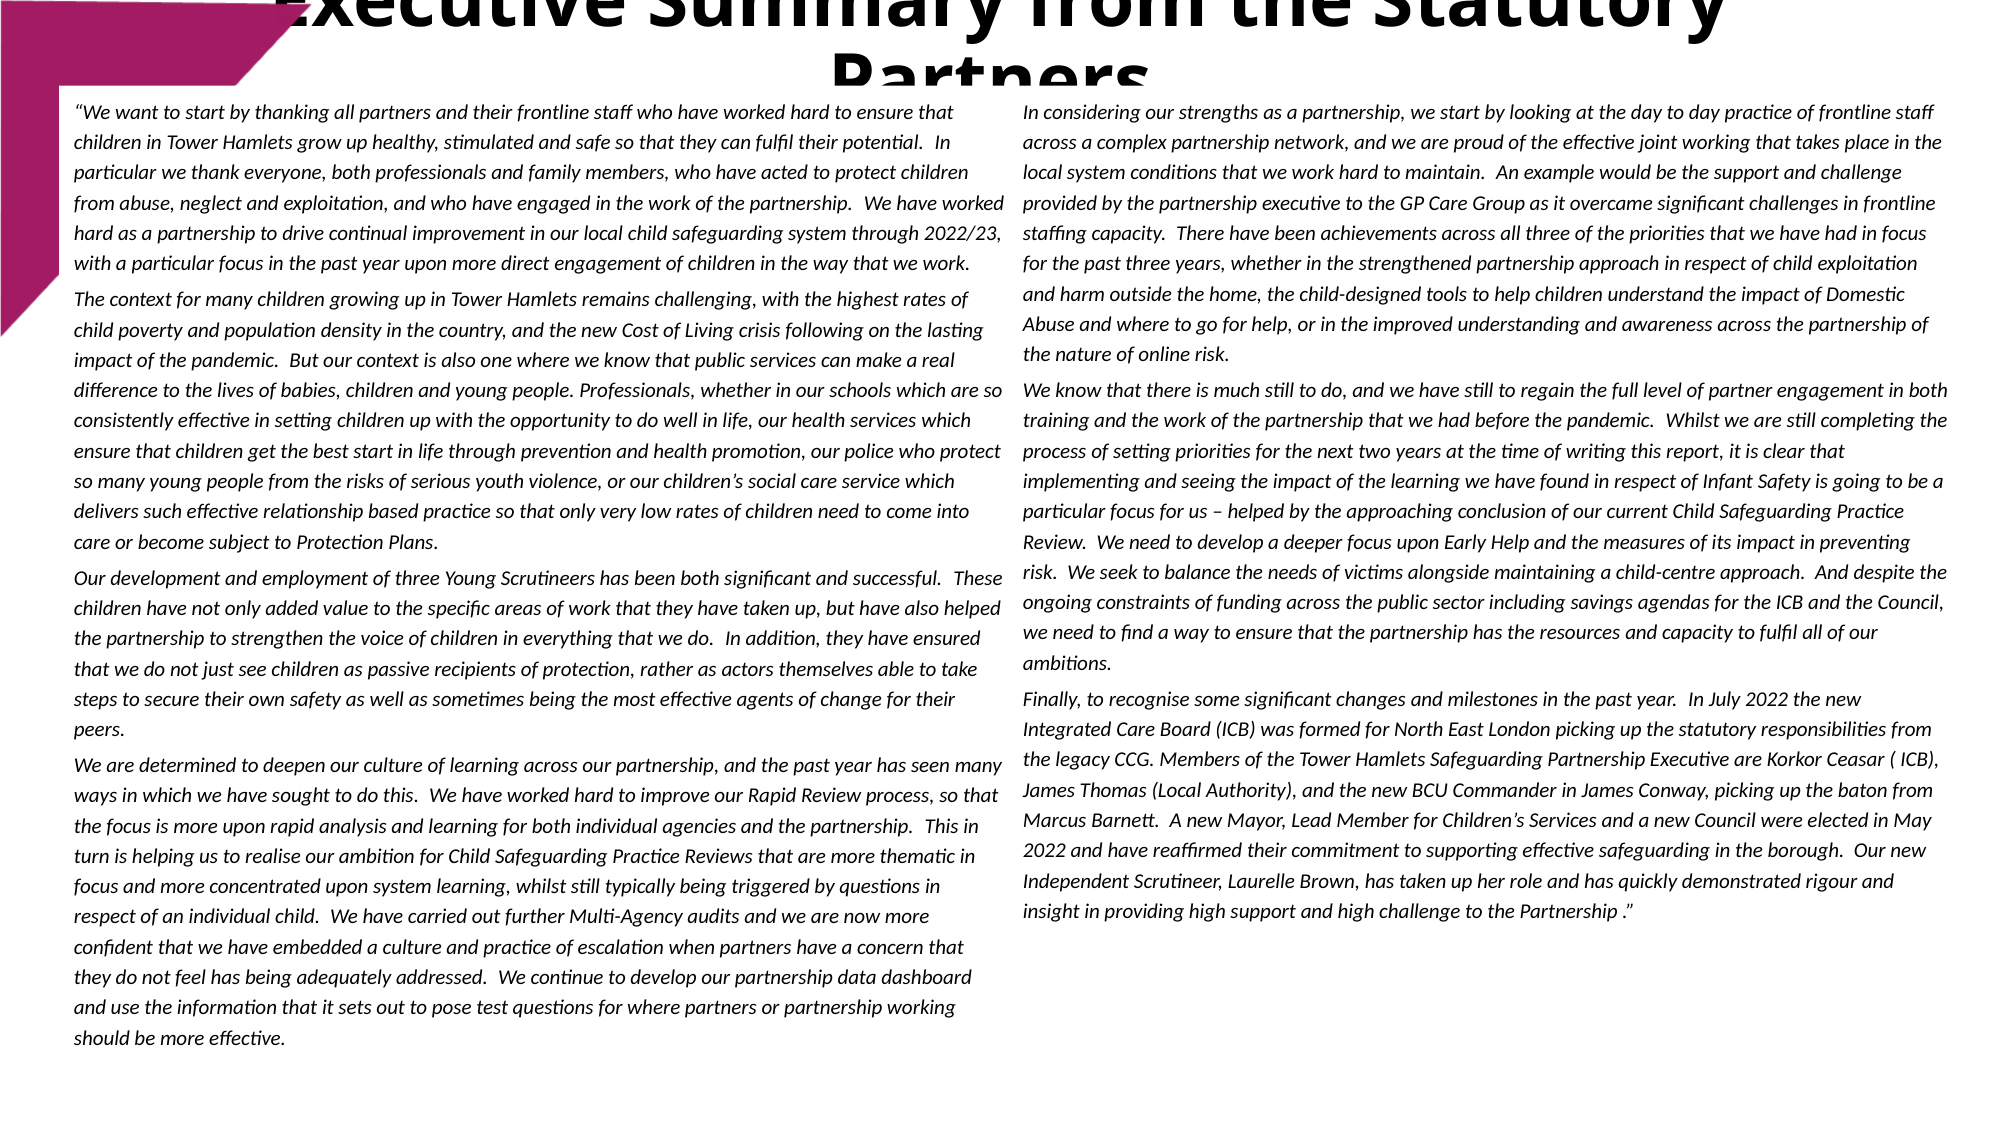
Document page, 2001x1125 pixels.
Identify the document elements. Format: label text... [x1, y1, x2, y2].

title Executive Summary from the Statutory Partners [312, 0, 1909, 85]
picture [0, 0, 312, 337]
list “We want to start by thanking all partners and their frontline staff who have worked hard to ensure that children in Tower Hamlets grow up healthy, stimulated and safe so that they can fulfil their potential. In particular we thank everyone, both professionals and family members, who have acted to protect children from abuse, neglect and exploitation, and who have engaged in the work of the partnership. We have worked hard as a partnership to drive continual improvement in our local child safeguarding system through 2022/23, with a particular focus in the past year upon more direct engagement of children in the way that we work. The context for many children growing up in Tower Hamlets remains challenging, with the highest rates of child poverty and population density in the country, and the new Cost of Living crisis following on the lasting impact of the pandemic. But our context is also one where we know that public services can make a real difference to the lives of babies, children and young people. Professionals, whether in our schools which are so consistently effective in setting children up with the opportunity to do well in life, our health services which ensure that children get the best start in life through prevention and health promotion, our police who protect so many young people from the risks of serious youth violence, or our children’s social care service which delivers such effective relationship based practice so that only very low rates of children need to come into care or become subject to Protection Plans. Our development and employment of three Young Scrutineers has been both significant and successful. These children have not only added value to the specific areas of work that they have taken up, but have also helped the partnership to strengthen the voice of children in everything that we do. In addition, they have ensured that we do not just see children as passive recipients of protection, rather as actors themselves able to take steps to secure their own safety as well as sometimes being the most effective agents of change for their peers. We are determined to deepen our culture of learning across our partnership, and the past year has seen many ways in which we have sought to do this. We have worked hard to improve our Rapid Review process, so that the focus is more upon rapid analysis and learning for both individual agencies and the partnership. This in turn is helping us to realise our ambition for Child Safeguarding Practice Reviews that are more thematic in focus and more concentrated upon system learning, whilst still typically being triggered by questions in respect of an individual child. We have carried out further Multi-Agency audits and we are now more confident that we have embedded a culture and practice of escalation when partners have a concern that they do not feel has being adequately addressed. We continue to develop our partnership data dashboard and use the information that it sets out to pose test questions for where partners or partnership working should be more effective. In considering our strengths as a partnership, we start by looking at the day to day practice of frontline staff across a complex partnership network, and we are proud of the effective joint working that takes place in the local system conditions that we work hard to maintain. An example would be the support and challenge provided by the partnership executive to the GP Care Group as it overcame significant challenges in frontline staffing capacity. There have been achievements across all three of the priorities that we have had in focus for the past three years, whether in the strengthened partnership approach in respect of child exploitation and harm outside the home, the child-designed tools to help children understand the impact of Domestic Abuse and where to go for help, or in the improved understanding and awareness across the partnership of the nature of online risk. We know that there is much still to do, and we have still to regain the full level of partner engagement in both training and the work of the partnership that we had before the pandemic. Whilst we are still completing the process of setting priorities for the next two years at the time of writing this report, it is clear that implementing and seeing the impact of the learning we have found in respect of Infant Safety is going to be a particular focus for us – helped by the approaching conclusion of our current Child Safeguarding Practice Review. We need to develop a deeper focus upon Early Help and the measures of its impact in preventing risk. We seek to balance the needs of victims alongside maintaining a child-centre approach. And despite the ongoing constraints of funding across the public sector including savings agendas for the ICB and the Council, we need to find a way to ensure that the partnership has the resources and capacity to fulfil all of our ambitions. Finally, to recognise some significant changes and milestones in the past year. In July 2022 the new Integrated Care Board (ICB) was formed for North East London picking up the statutory responsibilities from the legacy CCG. Members of the Tower Hamlets Safeguarding Partnership Executive are Korkor Ceasar ( ICB), James Thomas (Local Authority), and the new BCU Commander in James Conway, picking up the baton from Marcus Barnett. A new Mayor, Lead Member for Children’s Services and a new Council were elected in May 2022 and have reaffirmed their commitment to supporting effective safeguarding in the borough. Our new Independent Scrutineer, Laurelle Brown, has taken up her role and has quickly demonstrated rigour and insight in providing high support and high challenge to the Partnership .” [59, 85, 1969, 1070]
